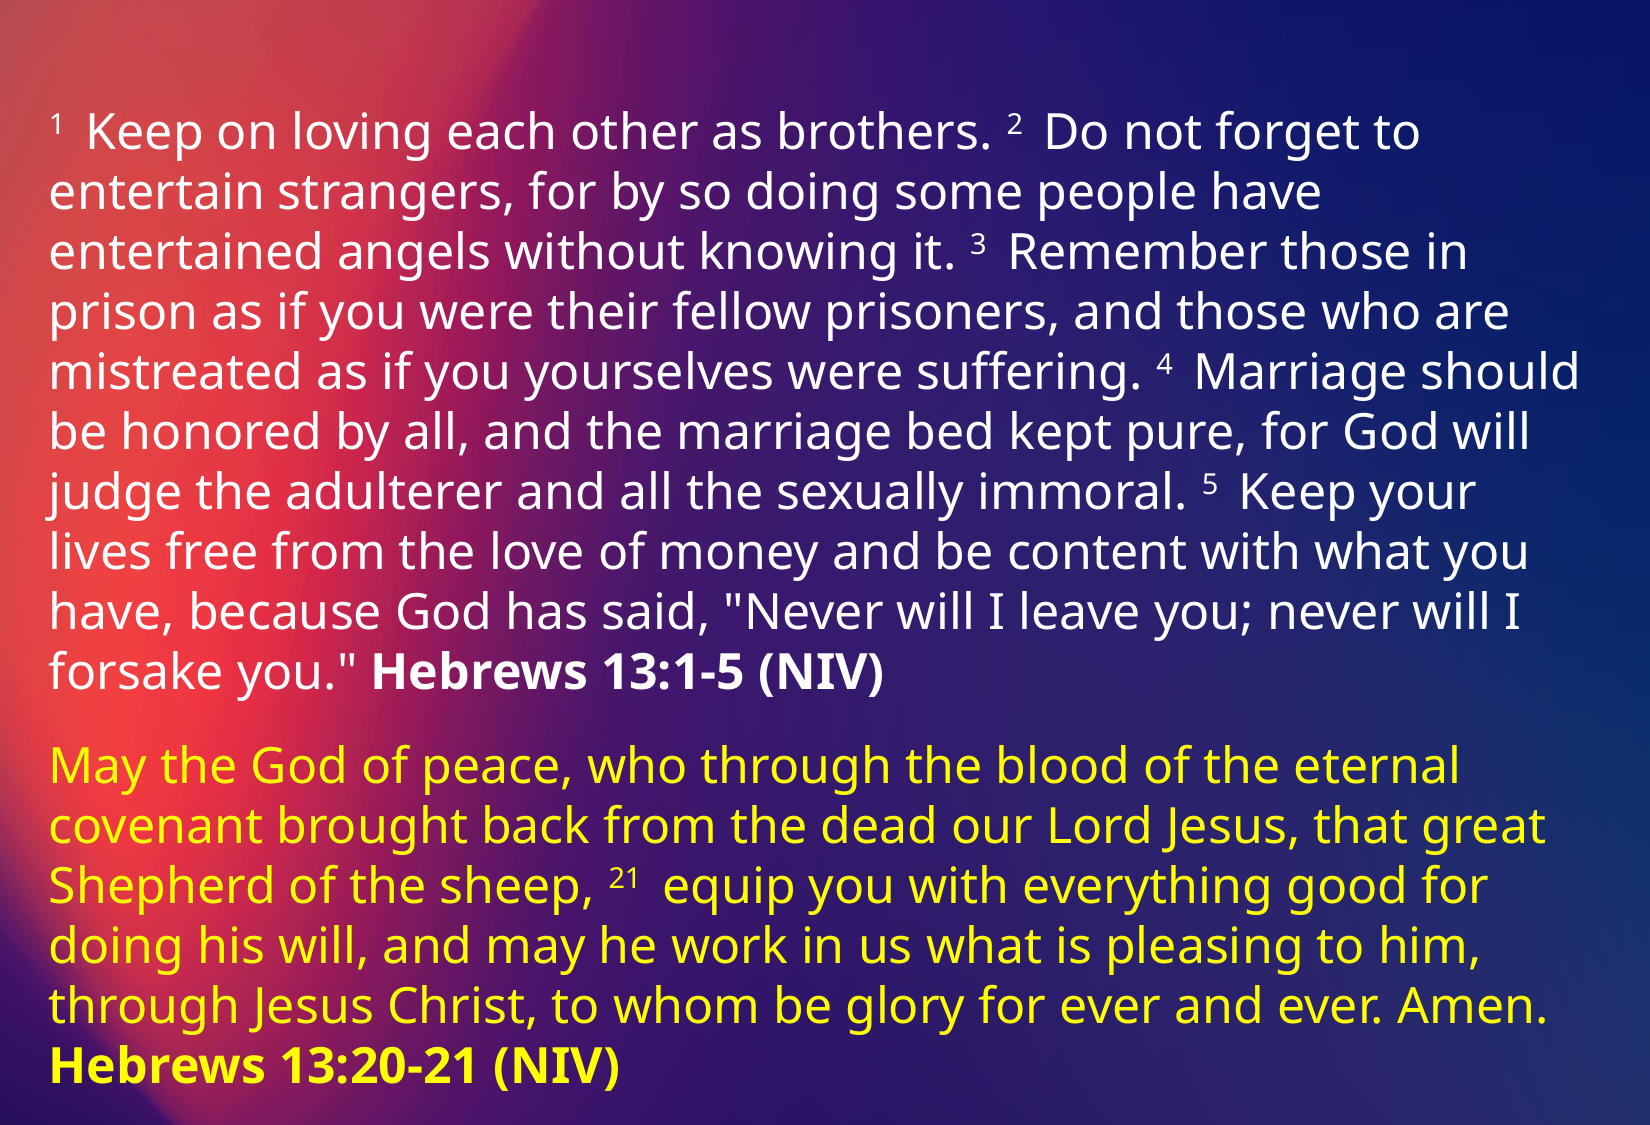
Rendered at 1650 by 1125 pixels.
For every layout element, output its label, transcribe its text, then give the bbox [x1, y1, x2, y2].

picture [0, 0, 1650, 1125]
text_box May the God of peace, who through the blood of the eternal covenant brought back from the dead our Lord Jesus, that great Shepherd of the sheep, 21 equip you with everything good for doing his will, and may he work in us what is pleasing to him, through Jesus Christ, to whom be glory for ever and ever. Amen. Hebrews 13:20-21 (NIV) [34, 726, 1584, 1102]
text_box 1 Keep on loving each other as brothers. 2 Do not forget to entertain strangers, for by so doing some people have entertained angels without knowing it. 3 Remember those in prison as if you were their fellow prisoners, and those who are mistreated as if you yourselves were suffering. 4 Marriage should be honored by all, and the marriage bed kept pure, for God will judge the adulterer and all the sexually immoral. 5 Keep your lives free from the love of money and be content with what you have, because God has said, "Never will I leave you; never will I forsake you." Hebrews 13:1-5 (NIV) [34, 91, 1598, 707]
